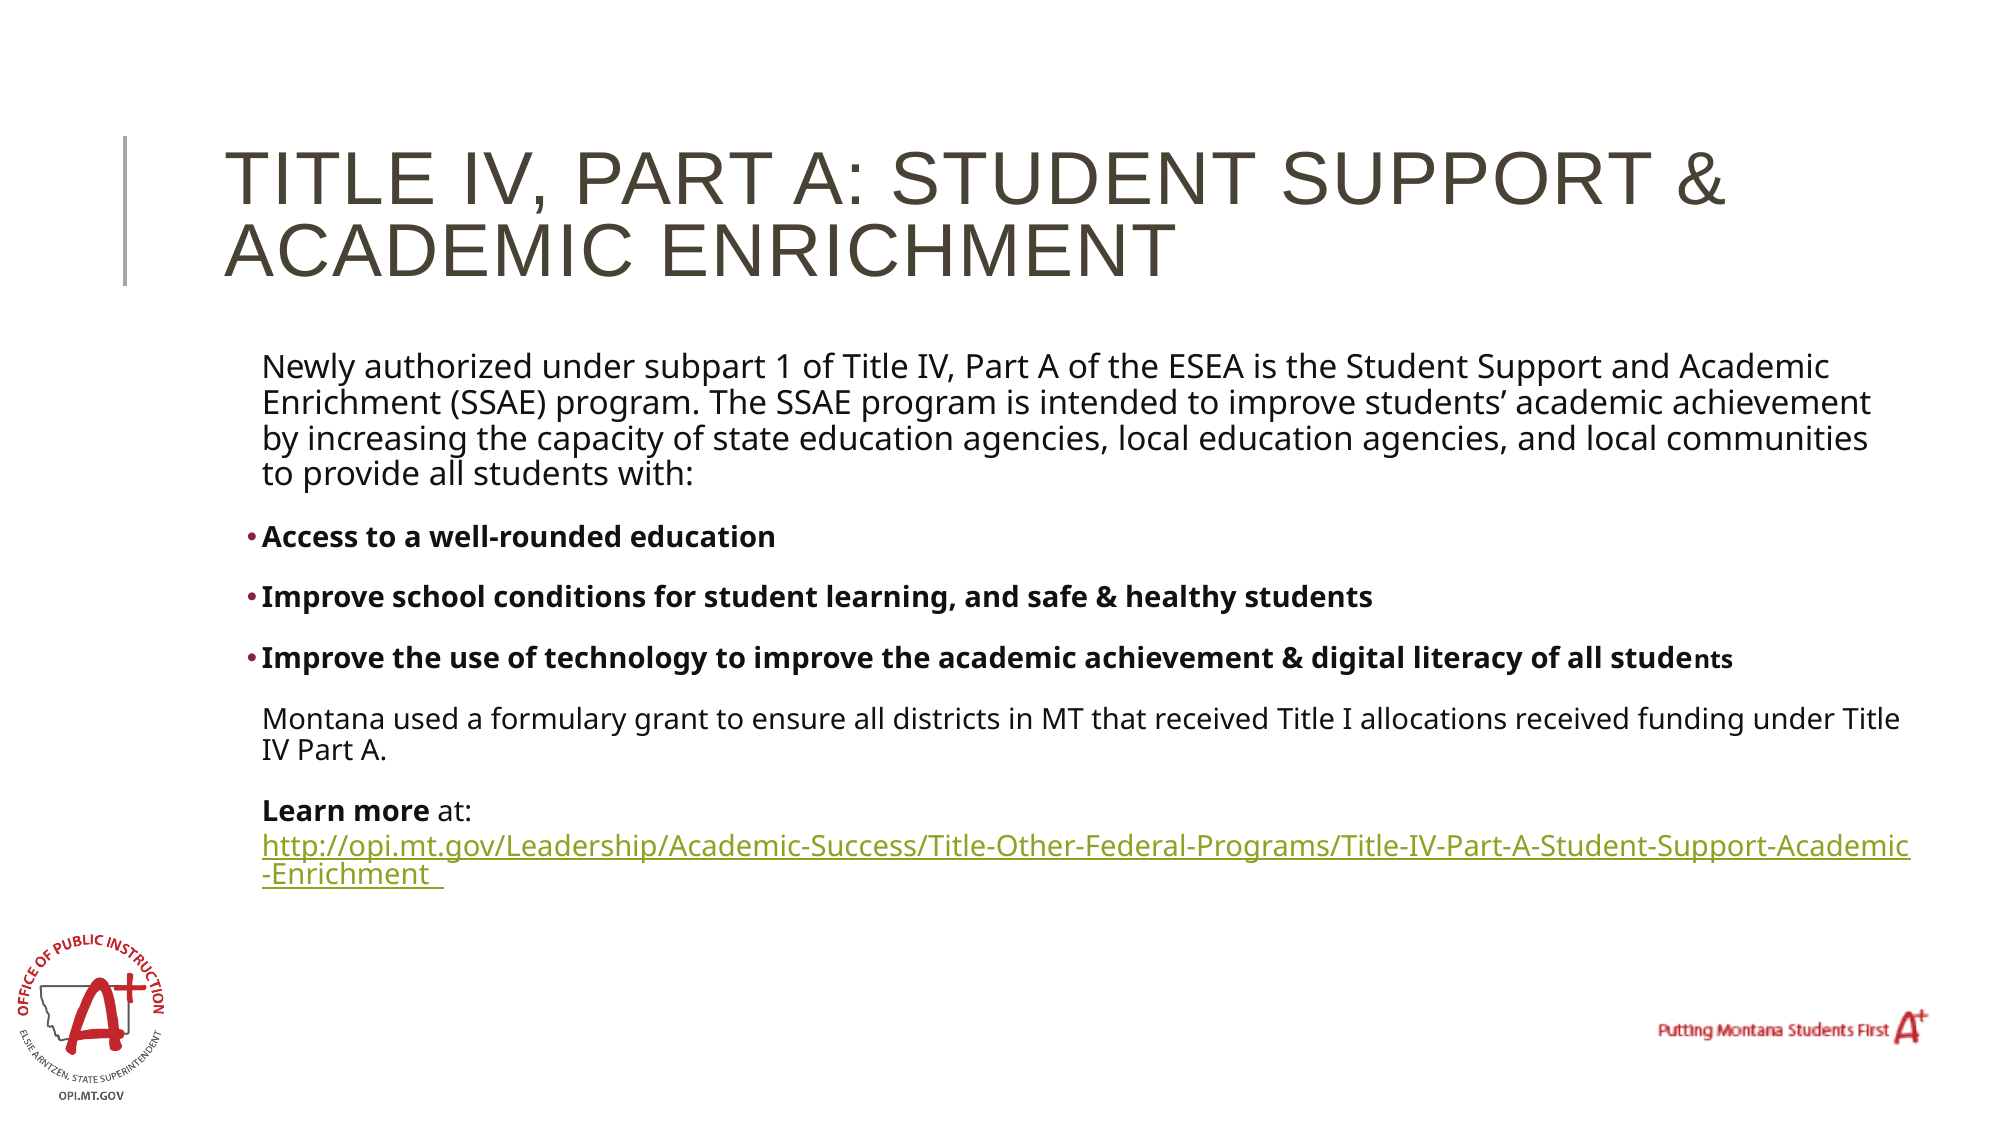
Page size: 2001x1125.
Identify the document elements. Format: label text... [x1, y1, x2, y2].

picture [1654, 999, 1938, 1054]
title Title IV, Part A: Student Support & Academic Enrichment [209, 96, 1805, 342]
list Newly authorized under subpart 1 of Title IV, Part A of the ESEA is the Student Support and Academic Enrichment (SSAE) program. The SSAE program is intended to improve students’ academic achievement by increasing the capacity of state education agencies, local education agencies, and local communities to provide all students with: Access to a well-rounded education Improve school conditions for student learning, and safe & healthy students Improve the use of technology to improve the academic achievement & digital literacy of all students Montana used a formulary grant to ensure all districts in MT that received Title I allocations received funding under Title IV Part A. Learn more at: http://opi.mt.gov/Leadership/Academic-Success/Title-Other-Federal-Programs/Title-IV-Part-A-Student-Support-Academic-Enrichment [239, 341, 1919, 1029]
picture [0, 931, 176, 1107]
